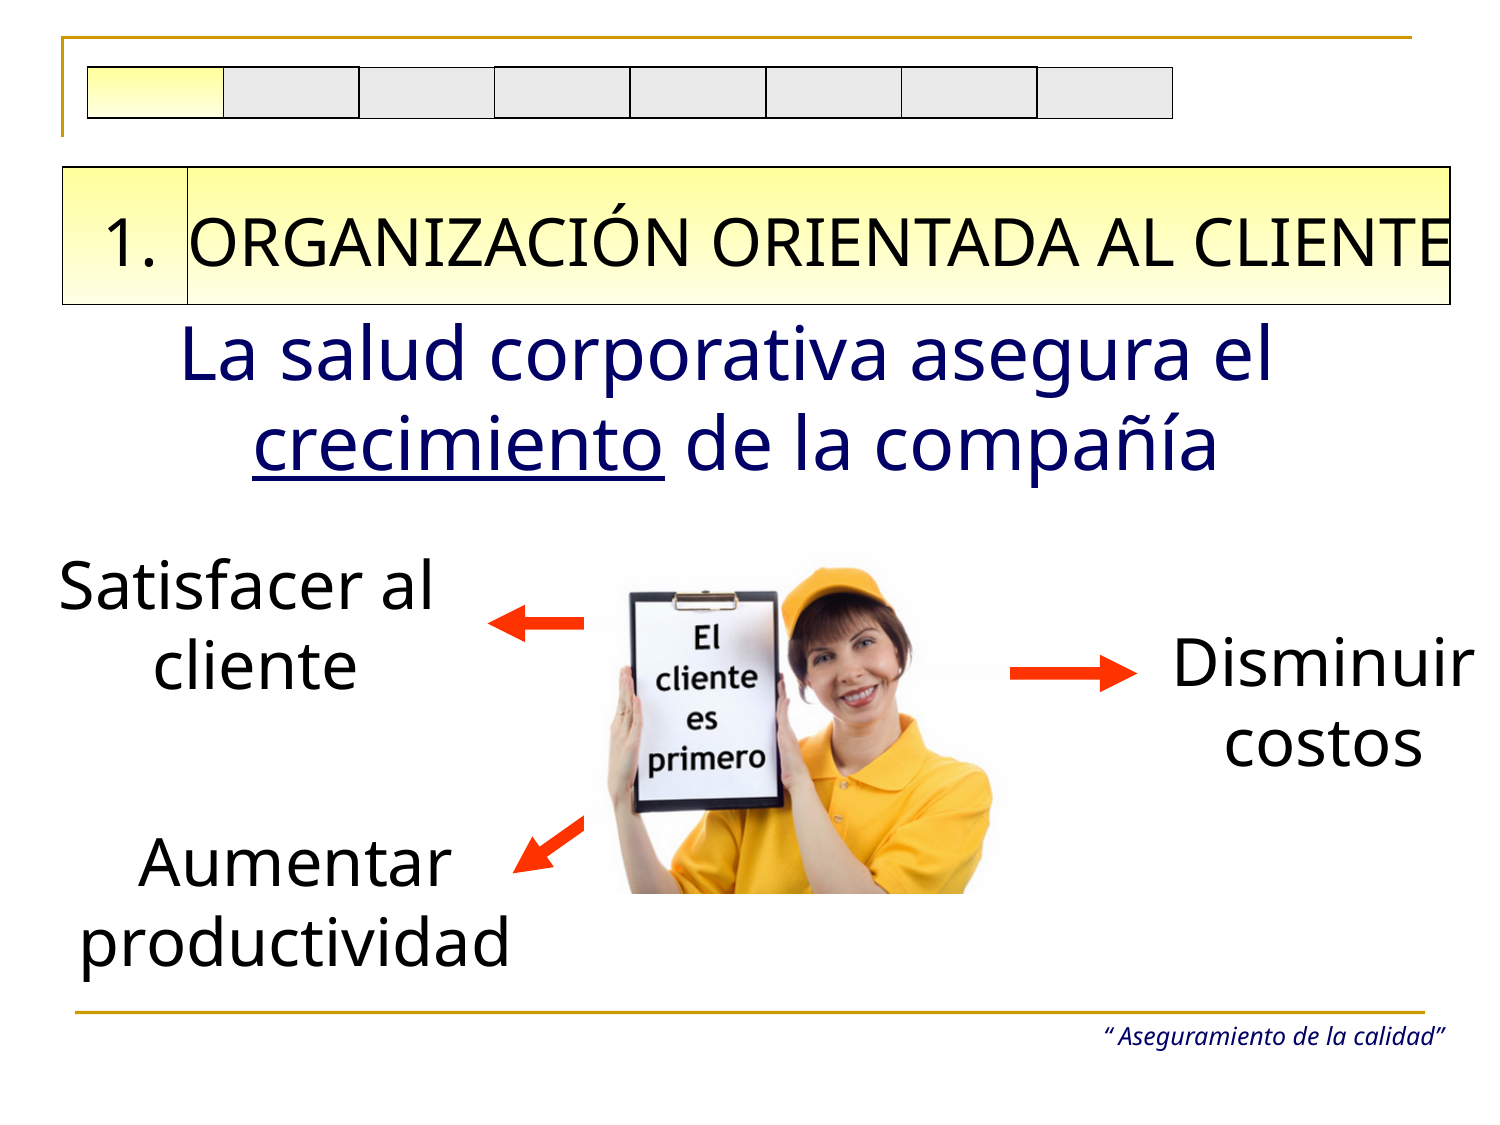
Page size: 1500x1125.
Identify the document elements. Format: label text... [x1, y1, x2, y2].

text_box La salud corporativa asegura el crecimiento de la compañía [163, 313, 1310, 493]
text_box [62, 67, 1456, 305]
text_box “ Aseguramiento de la calidad” [1088, 1013, 1460, 1059]
picture [584, 545, 1011, 894]
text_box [24, 535, 1500, 988]
